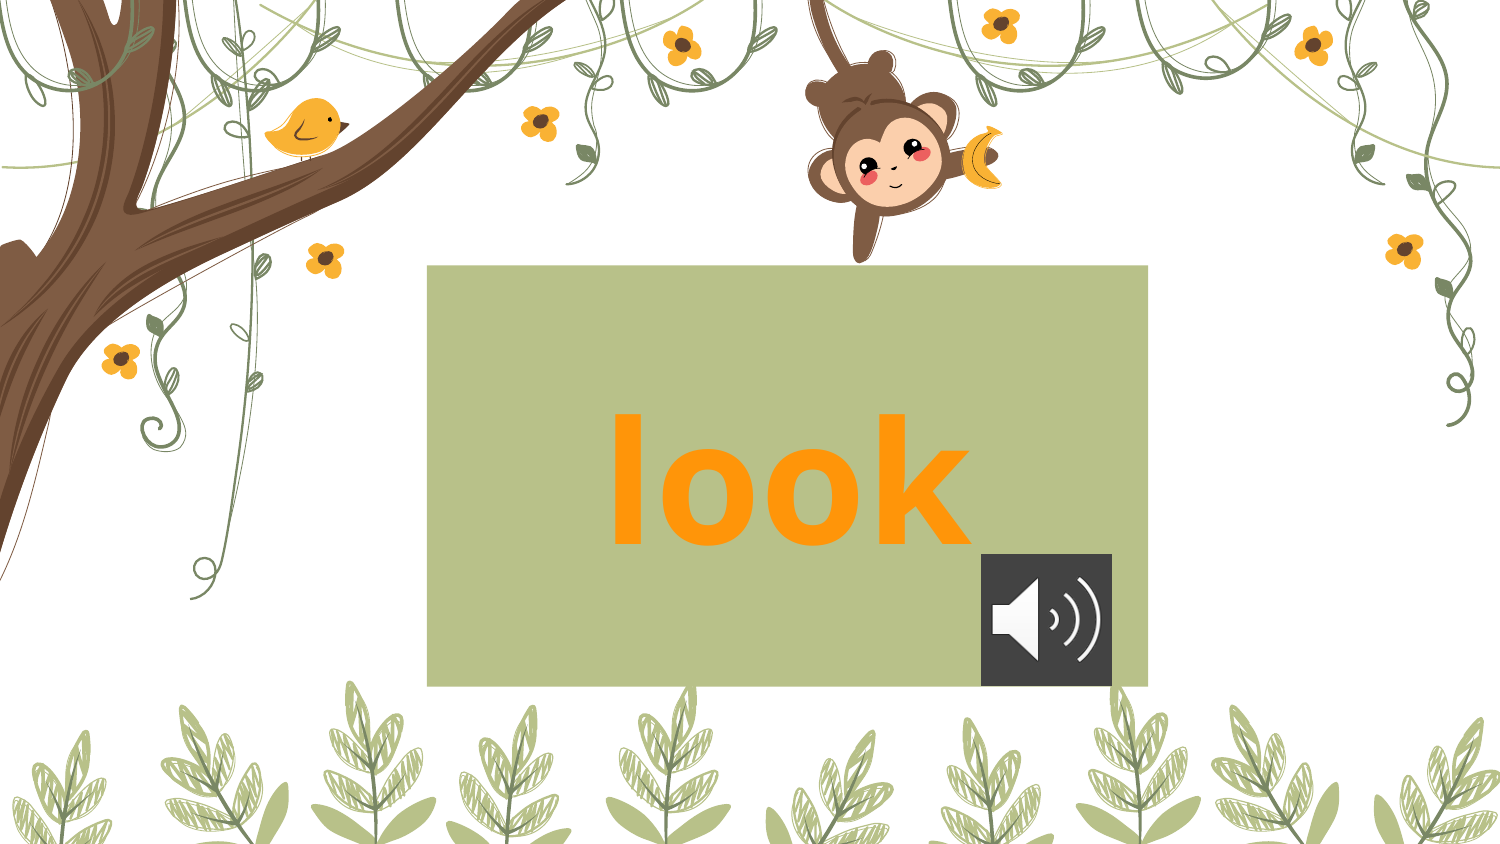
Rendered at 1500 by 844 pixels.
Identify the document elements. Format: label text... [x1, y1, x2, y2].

picture [979, 552, 1114, 687]
title look [426, 265, 1149, 687]
